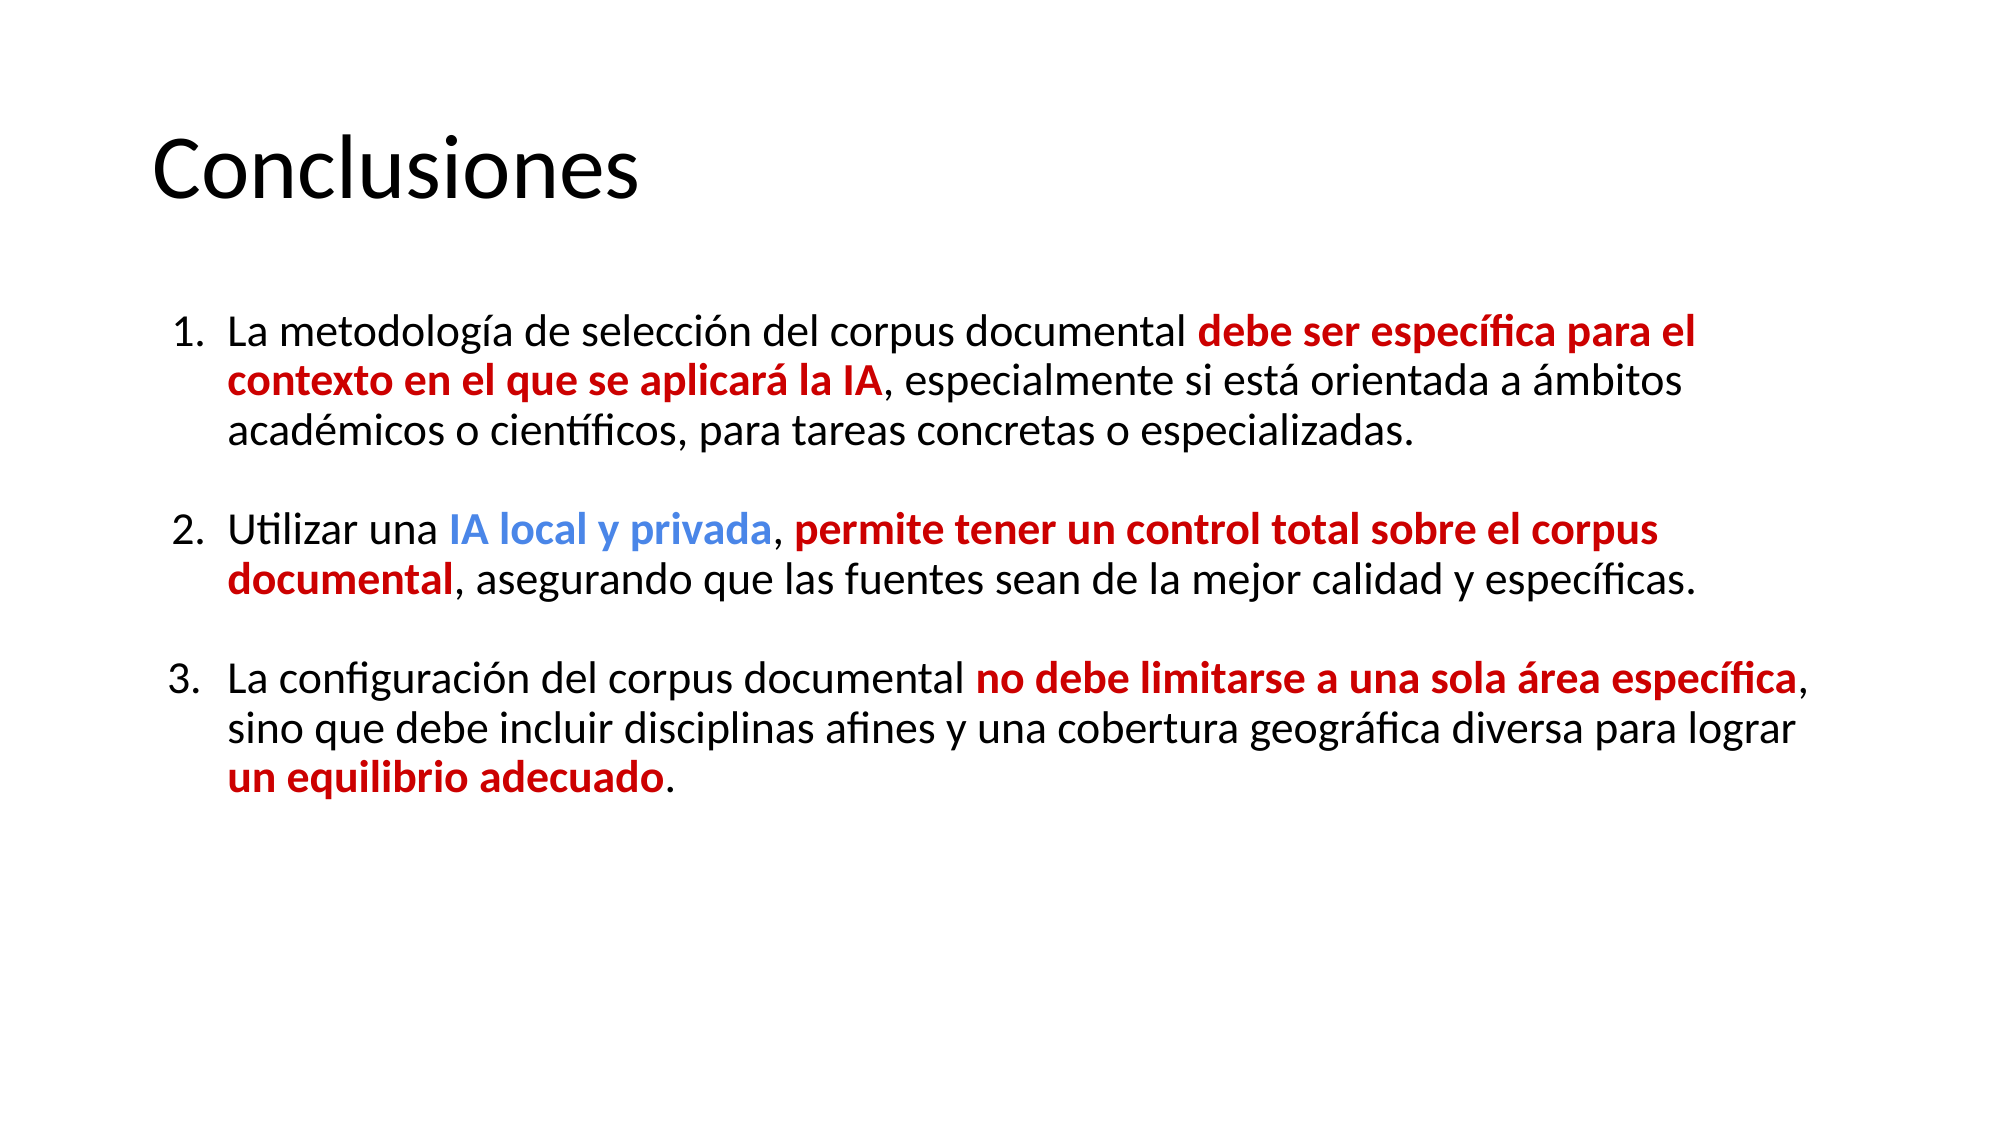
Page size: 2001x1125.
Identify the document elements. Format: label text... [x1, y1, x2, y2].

title Conclusiones [137, 59, 1863, 278]
list La metodología de selección del corpus documental debe ser específica para el contexto en el que se aplicará la IA, especialmente si está orientada a ámbitos académicos o científicos, para tareas concretas o especializadas. Utilizar una IA local y privada, permite tener un control total sobre el corpus documental, asegurando que las fuentes sean de la mejor calidad y específicas. La configuración del corpus documental no debe limitarse a una sola área específica, sino que debe incluir disciplinas afines y una cobertura geográfica diversa para lograr un equilibrio adecuado. [137, 299, 1863, 1014]
